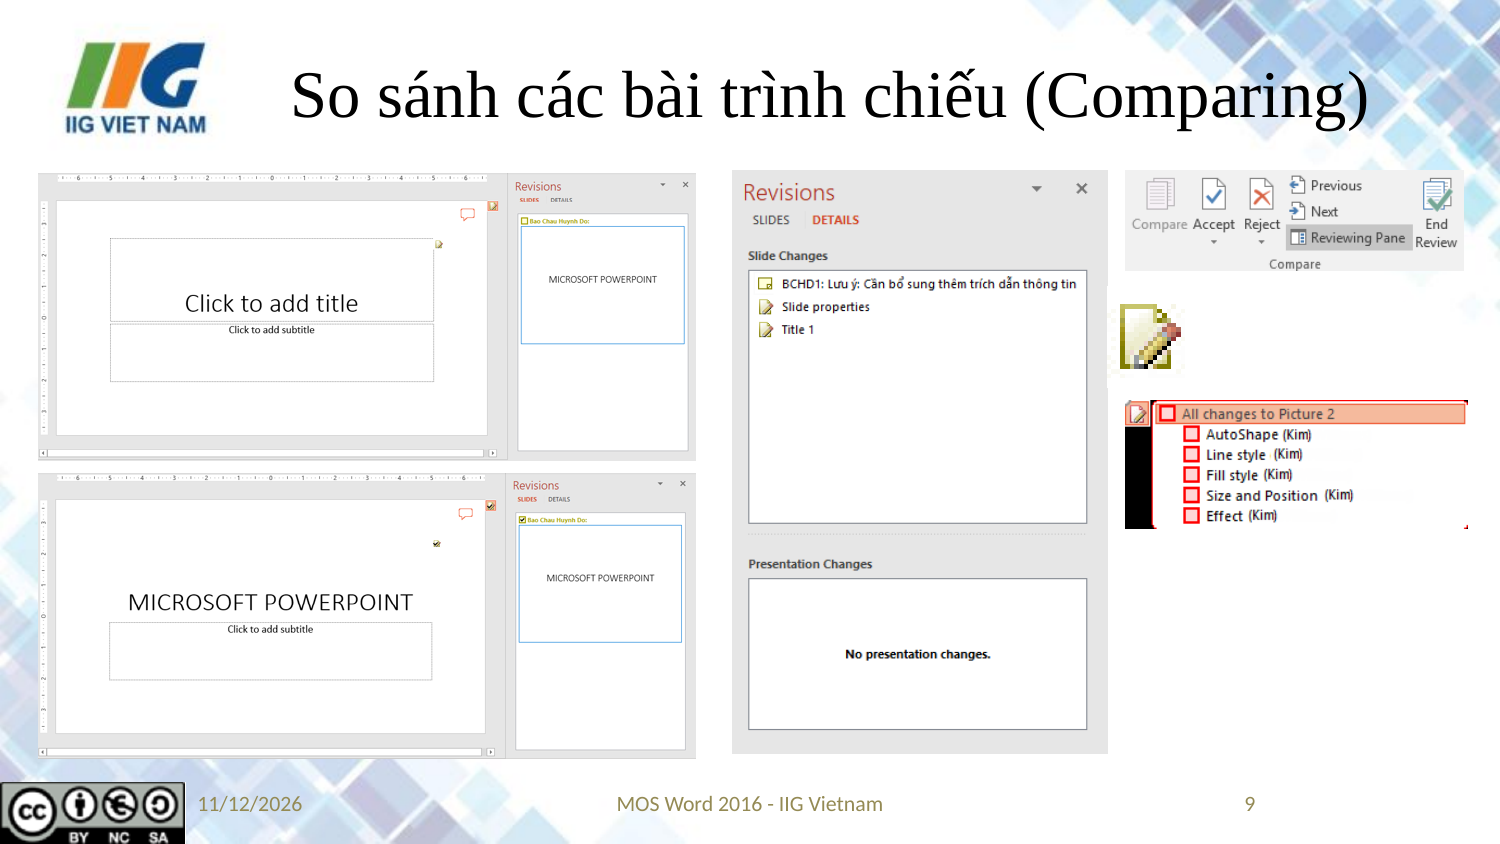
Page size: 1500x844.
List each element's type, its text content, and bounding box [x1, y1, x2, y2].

picture [0, 0, 1500, 844]
footer MOS Word 2016 - IIG Vietnam [512, 782, 988, 828]
slide_number 9 [1074, 782, 1425, 828]
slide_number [75, 782, 425, 828]
title So sánh các bài trình chiếu (Comparing) [275, 46, 1425, 135]
